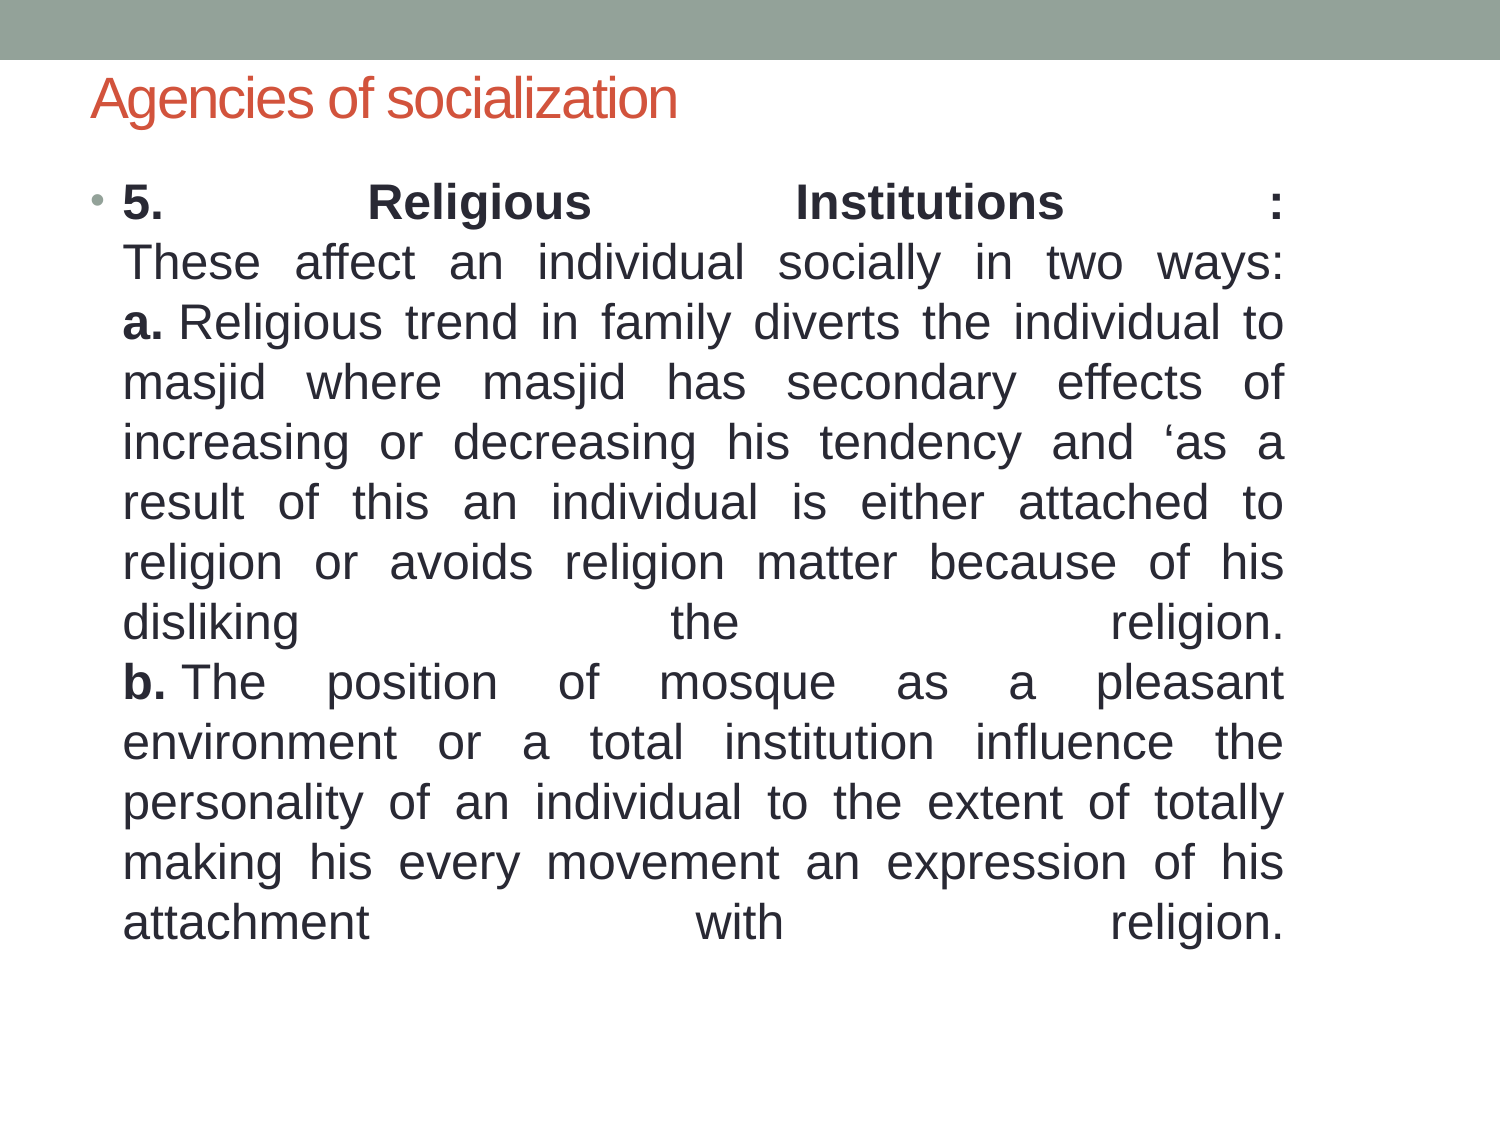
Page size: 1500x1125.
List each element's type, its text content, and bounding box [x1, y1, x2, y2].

title Agencies of socialization [75, 52, 1263, 138]
list 5. Religious Institutions : These affect an individual socially in two ways: a. Religious trend in family diverts the individual to masjid where masjid has secondary effects of increasing or decreasing his tendency and ‘as a result of this an individual is either attached to religion or avoids religion matter because of his disliking the religion. b. The position of mosque as a pleasant environment or a total institution influence the personality of an individual to the extent of totally making his every movement an expression of his attachment with religion. [75, 162, 1300, 1059]
